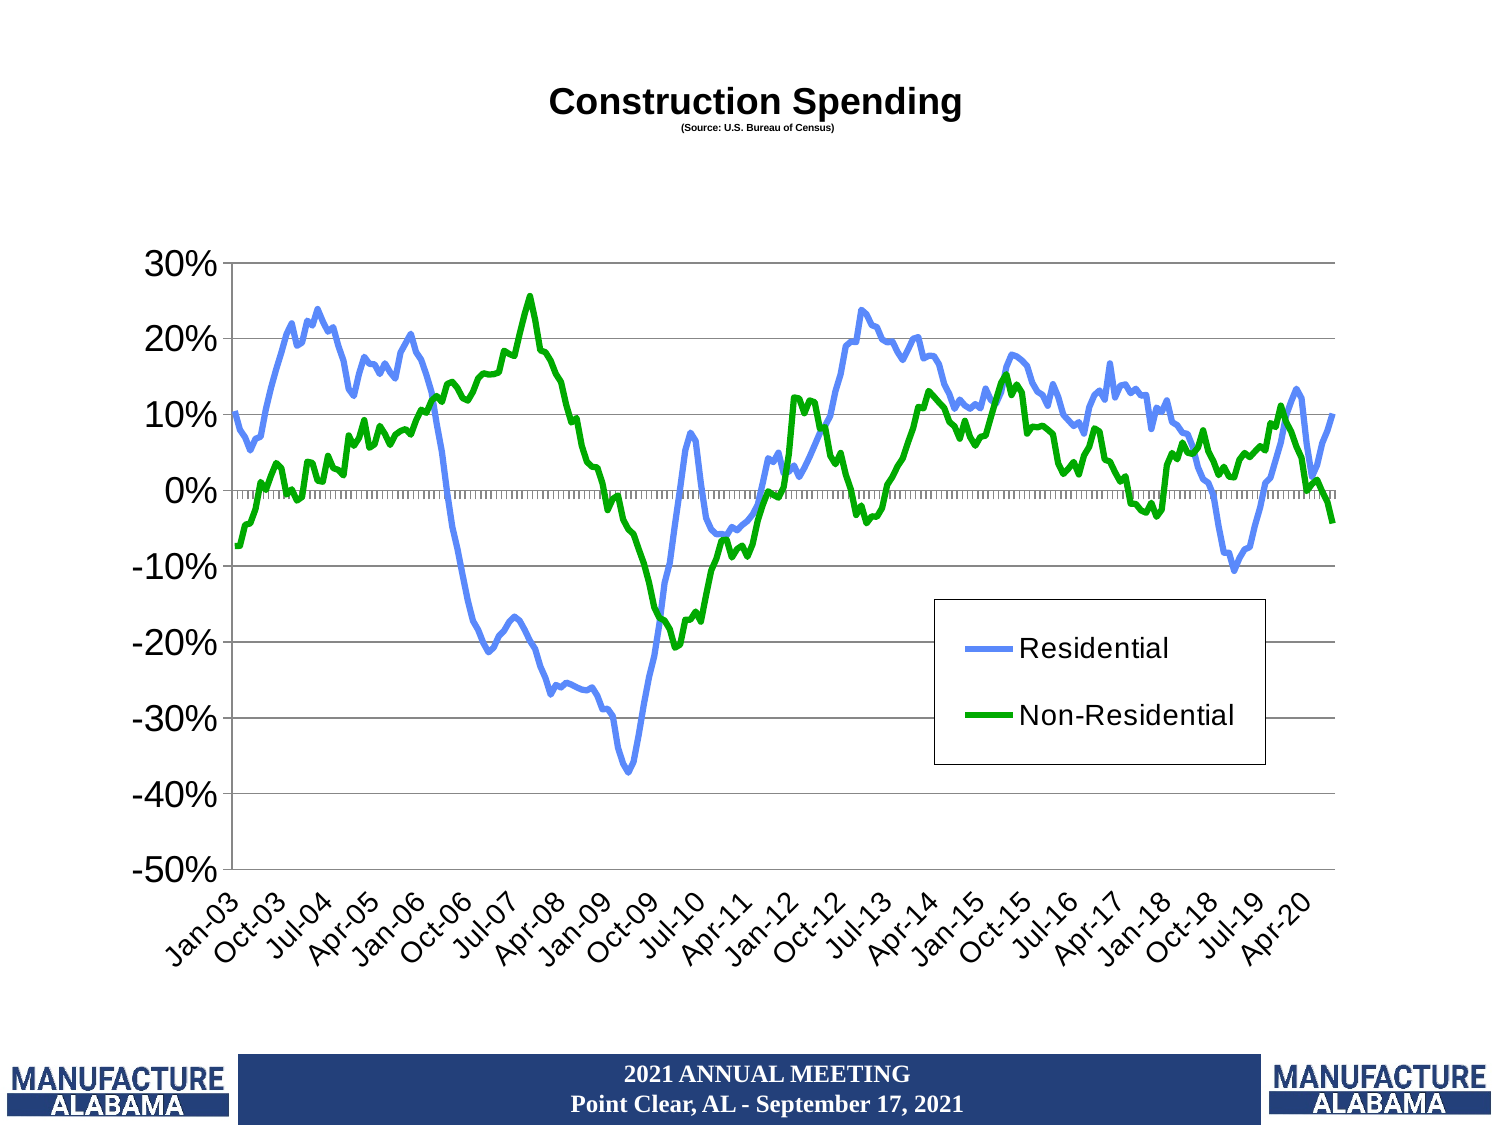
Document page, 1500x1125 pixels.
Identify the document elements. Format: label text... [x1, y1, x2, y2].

chart [87, 224, 1363, 1026]
picture [1261, 1052, 1500, 1125]
picture [0, 1054, 238, 1125]
title Construction Spending (Source: U.S. Bureau of Census) [236, 74, 1276, 142]
